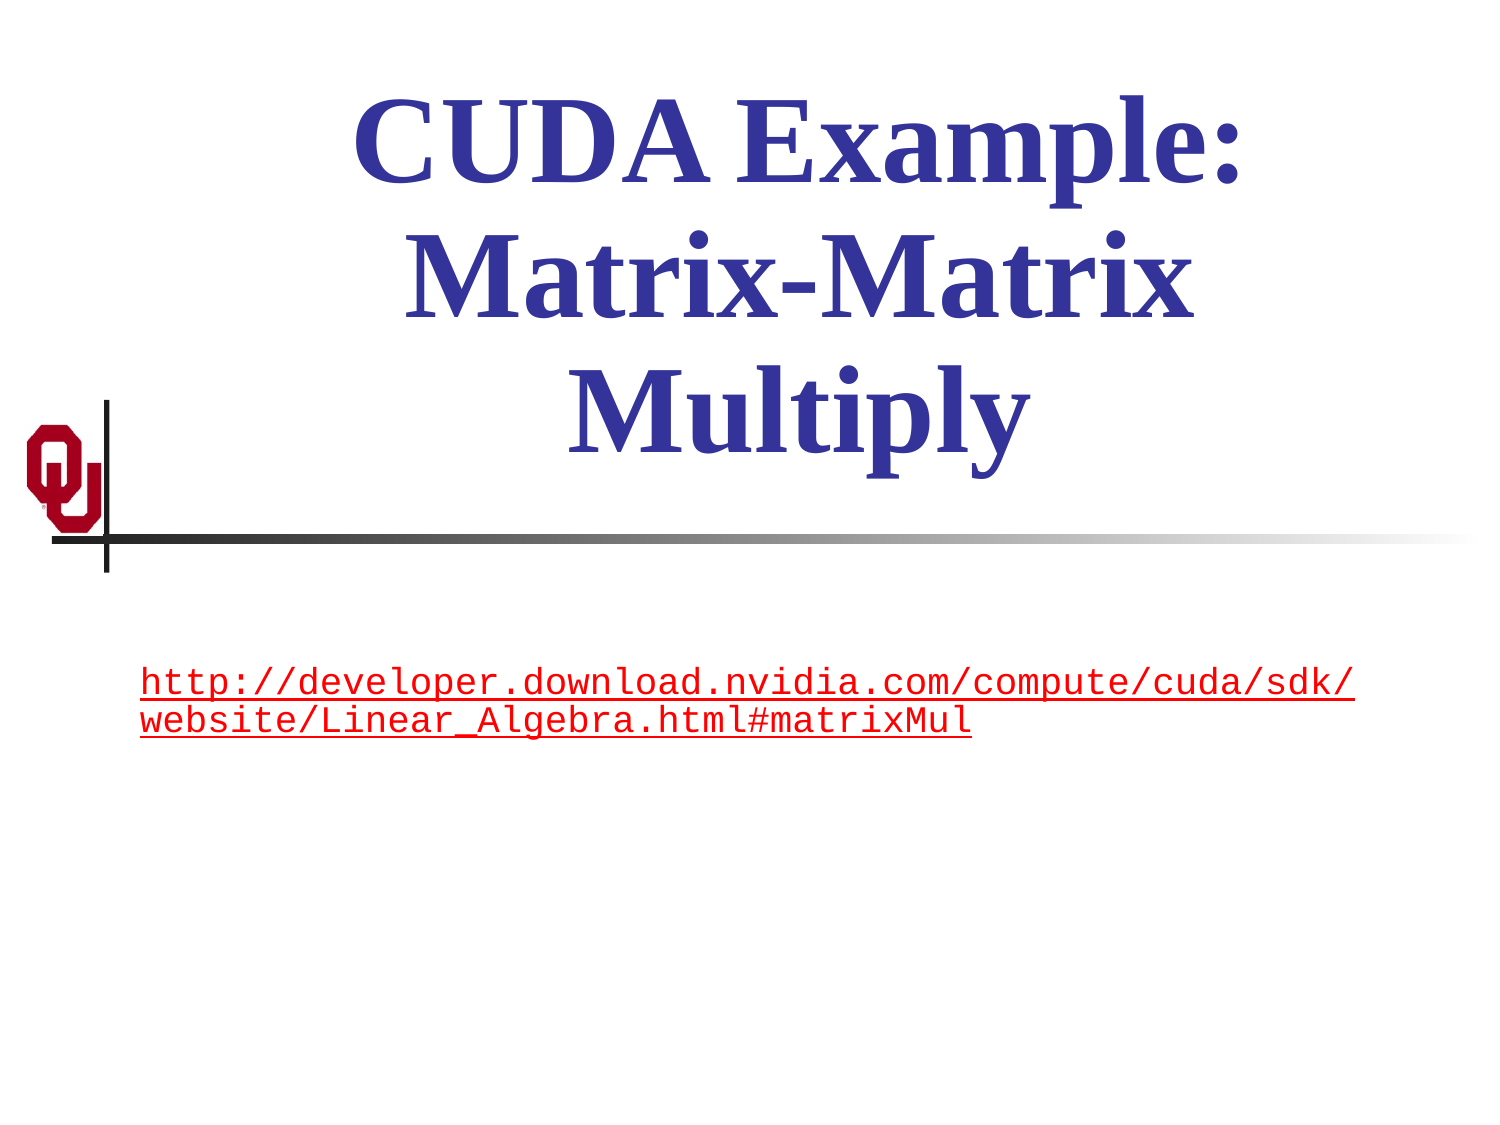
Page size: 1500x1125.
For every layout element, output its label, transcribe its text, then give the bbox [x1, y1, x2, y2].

title CUDA Example: Matrix-Matrix Multiply [162, 299, 1438, 488]
picture [24, 422, 103, 536]
text_box http://developer.download.nvidia.com/compute/cuda/sdk/website/Linear_Algebra.html#matrixMul [125, 649, 1375, 710]
